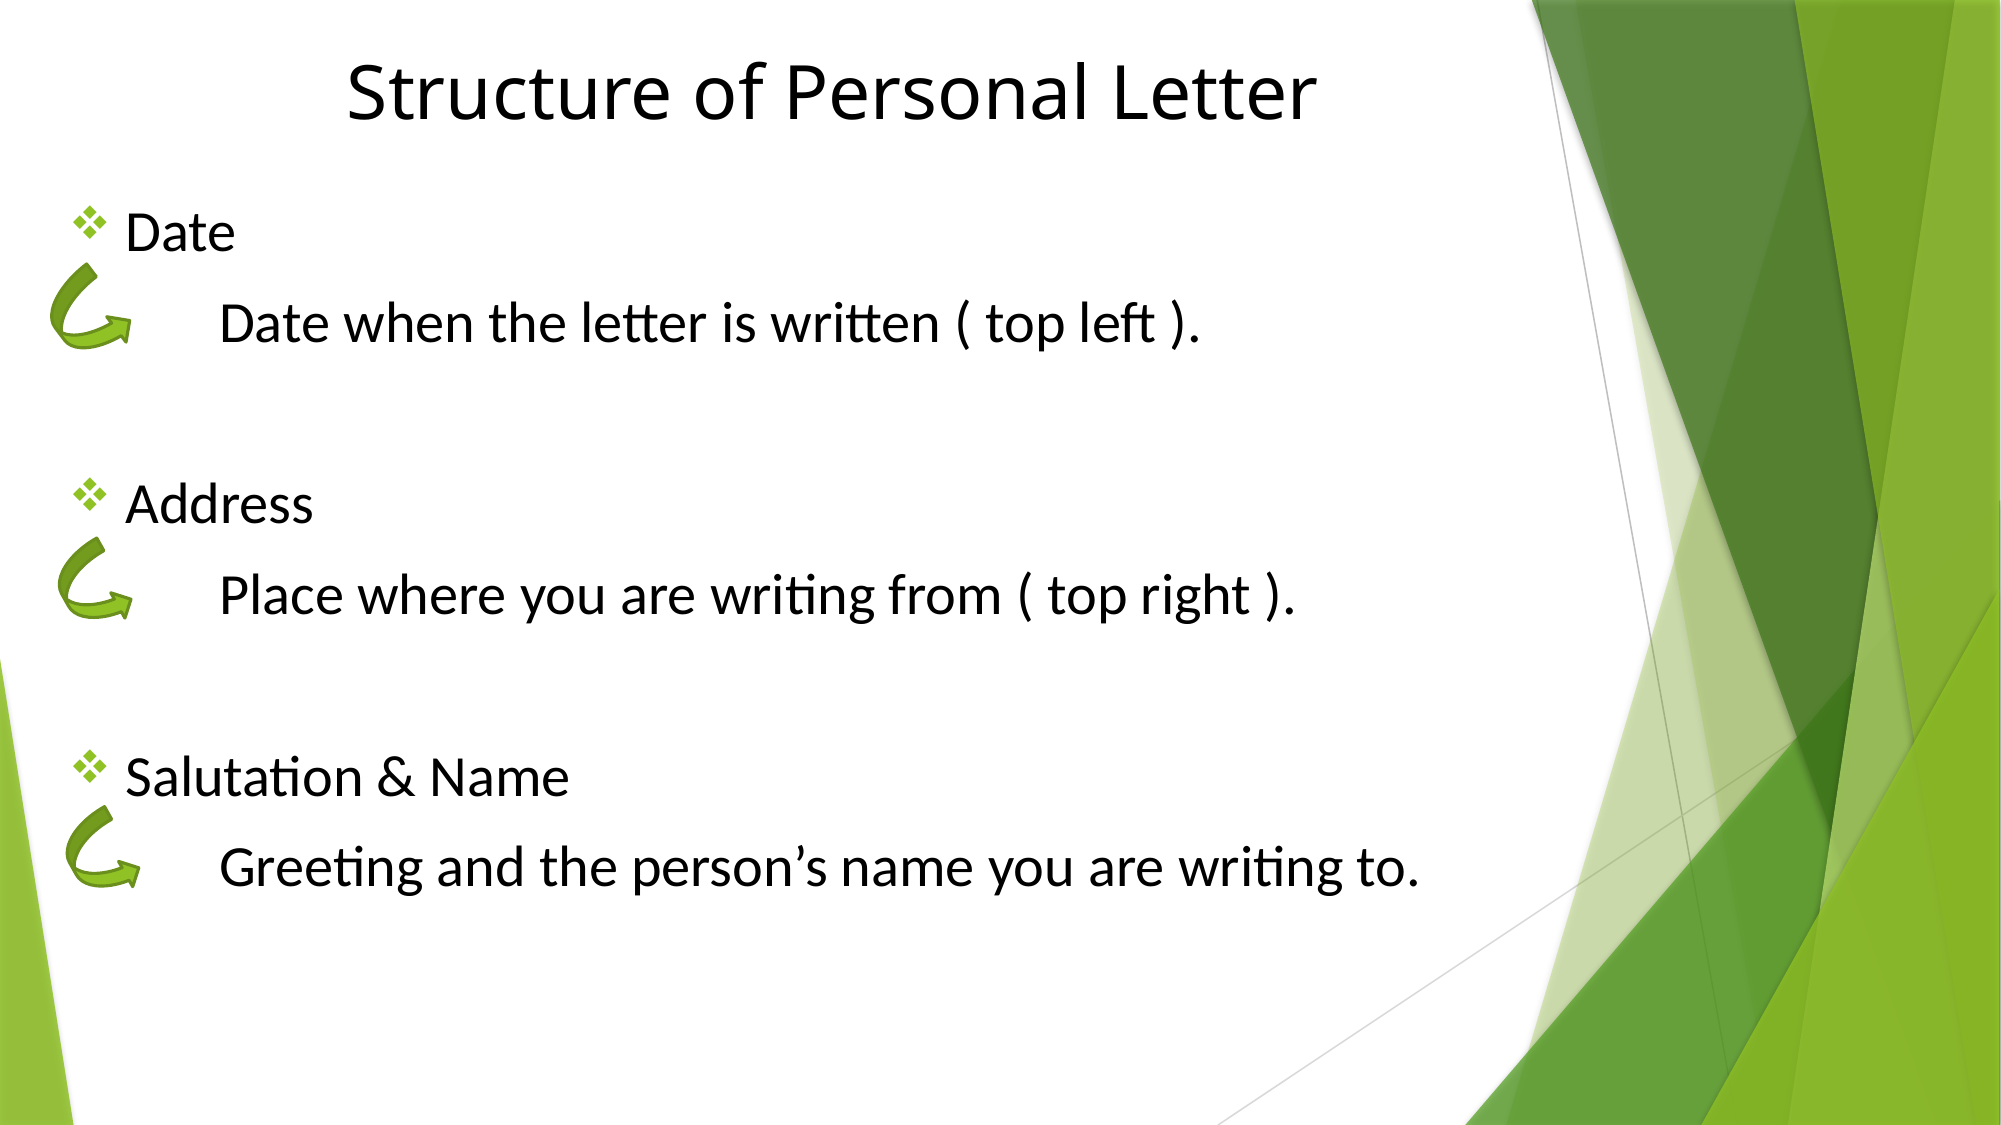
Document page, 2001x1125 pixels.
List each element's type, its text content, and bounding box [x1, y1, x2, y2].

list Date Date when the letter is written ( top left ). Address Place where you are writing from ( top right ). Salutation & Name Greeting and the person’s name you are writing to. [54, 185, 1910, 1088]
text_box [50, 262, 132, 350]
text_box [65, 805, 141, 889]
text_box [57, 536, 133, 620]
title Structure of Personal Letter [128, 36, 1539, 185]
